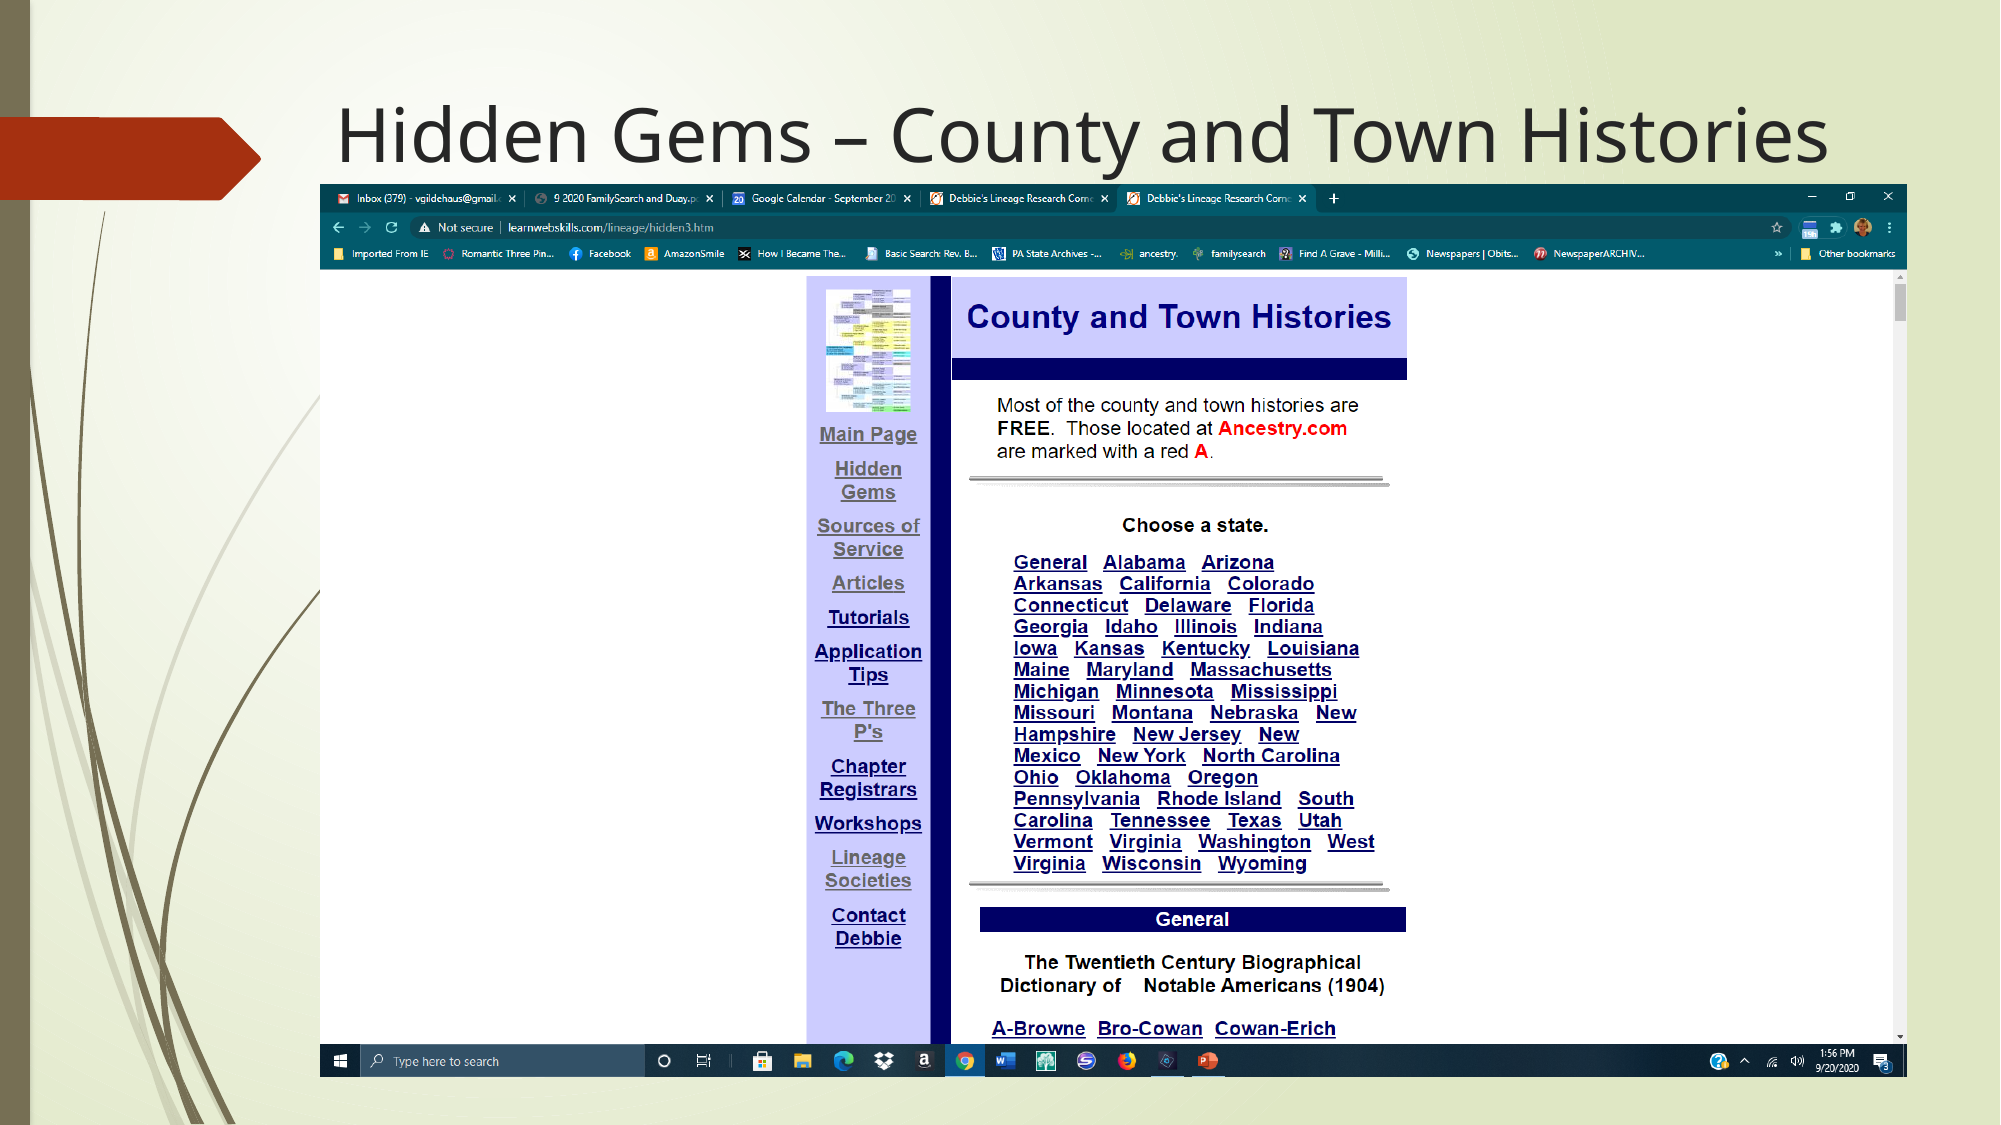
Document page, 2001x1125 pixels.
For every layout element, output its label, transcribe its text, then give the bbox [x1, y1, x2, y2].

picture [320, 184, 1907, 1077]
title Hidden Gems – County and Town Histories [320, 79, 2000, 290]
